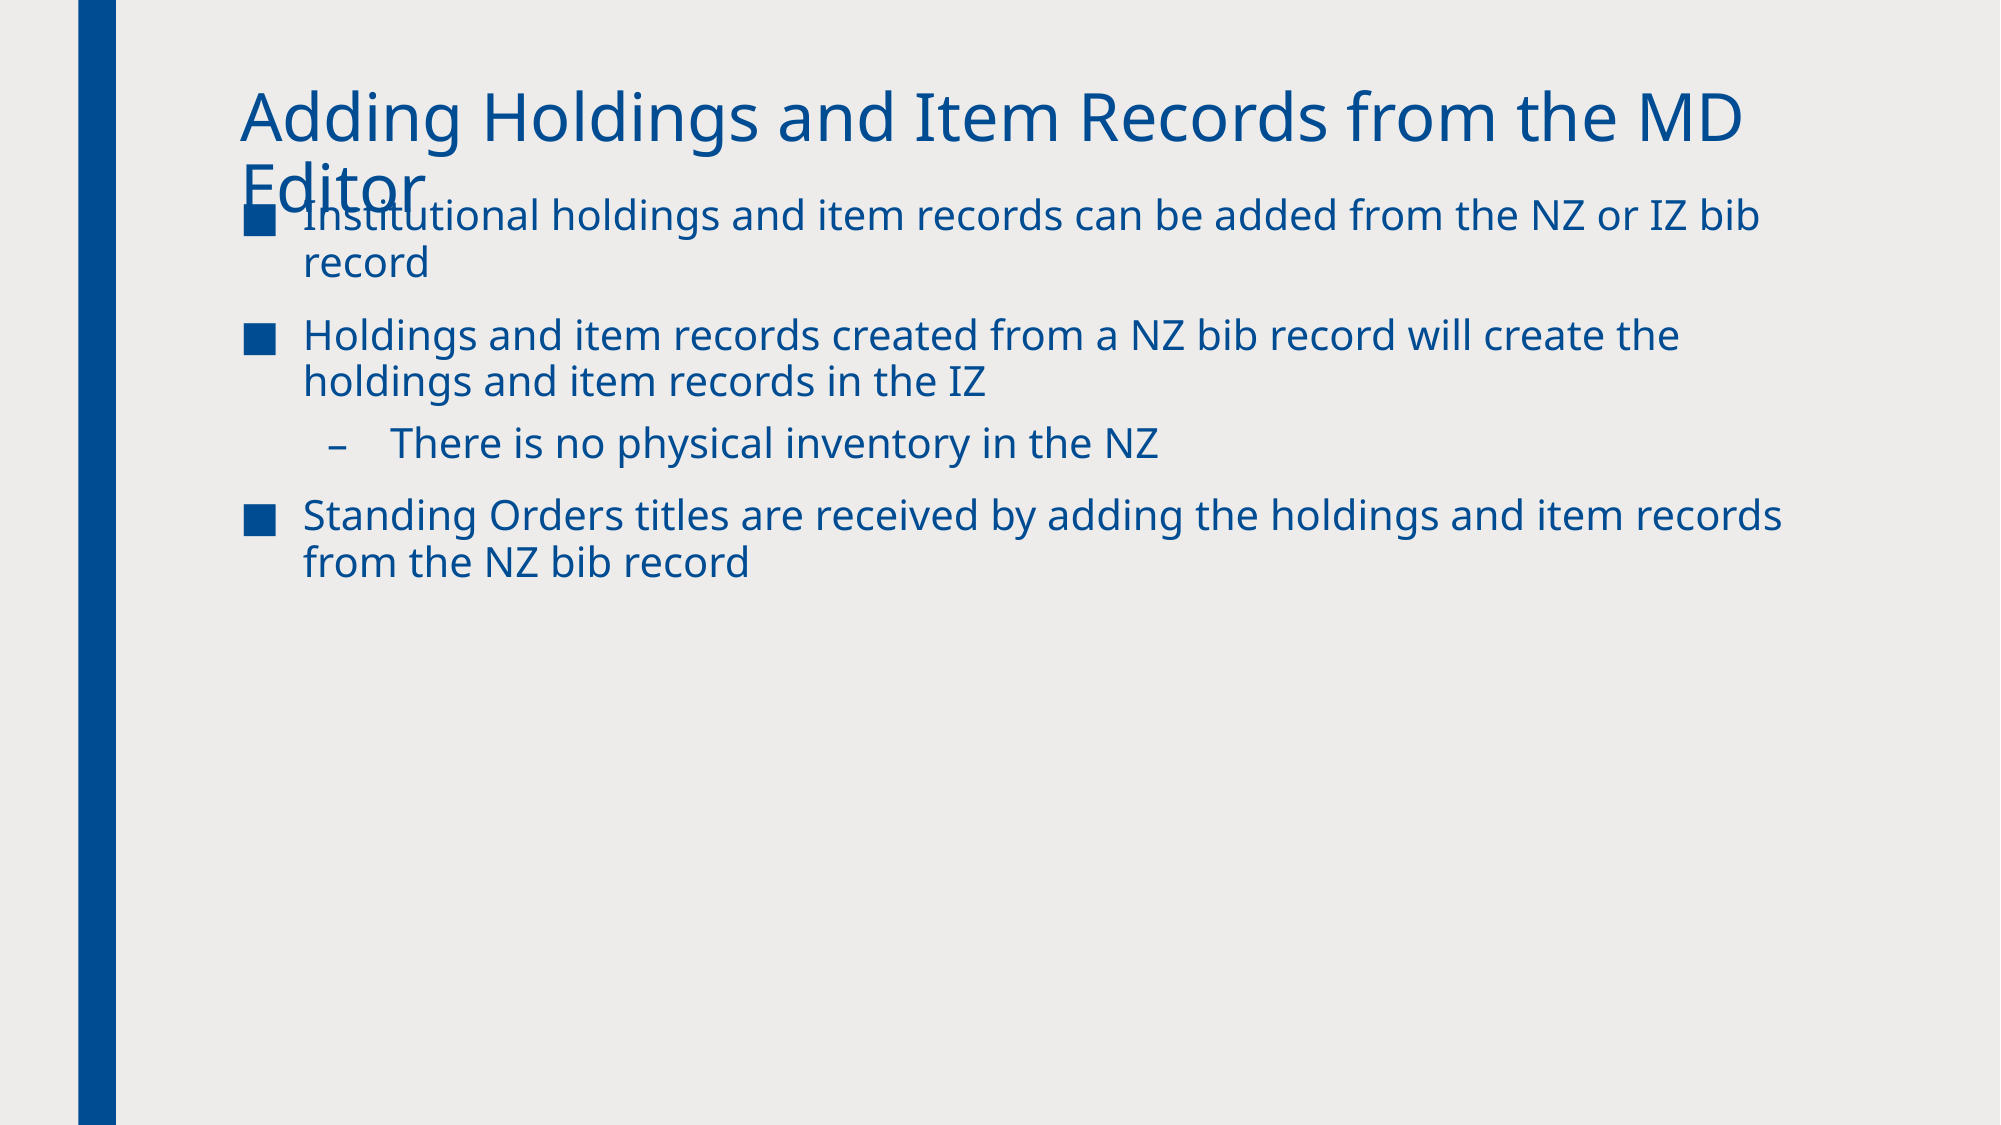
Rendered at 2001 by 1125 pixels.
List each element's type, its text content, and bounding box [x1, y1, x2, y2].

title Adding Holdings and Item Records from the MD Editor [225, 77, 1800, 163]
list Institutional holdings and item records can be added from the NZ or IZ bib record Holdings and item records created from a NZ bib record will create the holdings and item records in the IZ There is no physical inventory in the NZ Standing Orders titles are received by adding the holdings and item records from the NZ bib record [225, 185, 1800, 1048]
